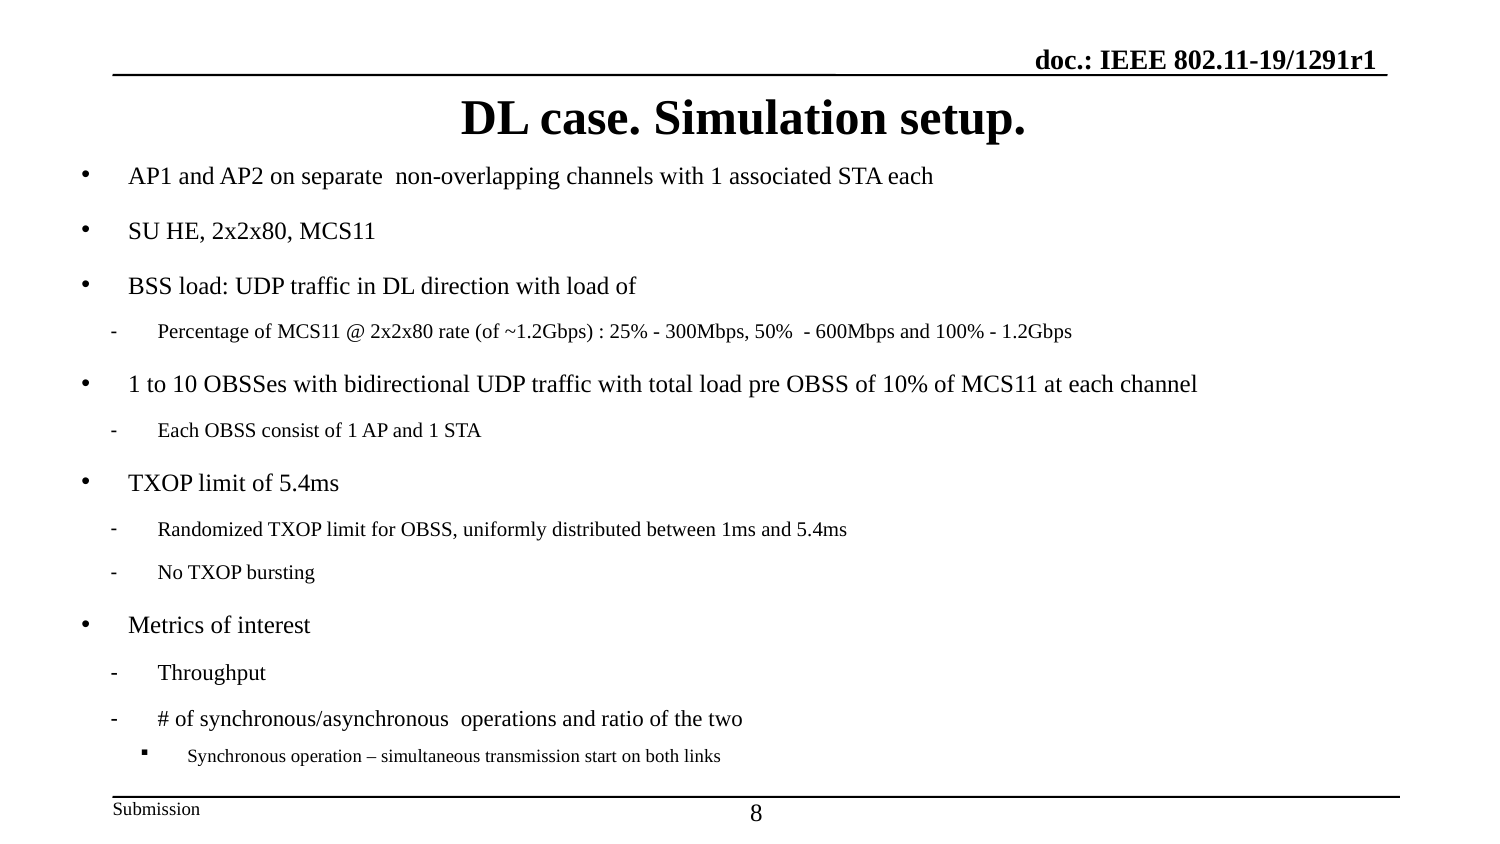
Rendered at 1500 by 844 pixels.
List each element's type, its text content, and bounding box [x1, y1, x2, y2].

text_box AP1 and AP2 on separate non-overlapping channels with 1 associated STA each SU HE, 2x2x80, MCS11 BSS load: UDP traffic in DL direction with load of Percentage of MCS11 @ 2x2x80 rate (of ~1.2Gbps) : 25% - 300Mbps, 50% - 600Mbps and 100% - 1.2Gbps 1 to 10 OBSSes with bidirectional UDP traffic with total load pre OBSS of 10% of MCS11 at each channel Each OBSS consist of 1 AP and 1 STA TXOP limit of 5.4ms Randomized TXOP limit for OBSS, uniformly distributed between 1ms and 5.4ms No TXOP bursting Metrics of interest Throughput # of synchronous/asynchronous operations and ratio of the two Synchronous operation – simultaneous transmission start on both links [81, 159, 1432, 756]
slide_number 8 [749, 796, 763, 828]
title DL case. Simulation setup. [75, 77, 1425, 152]
